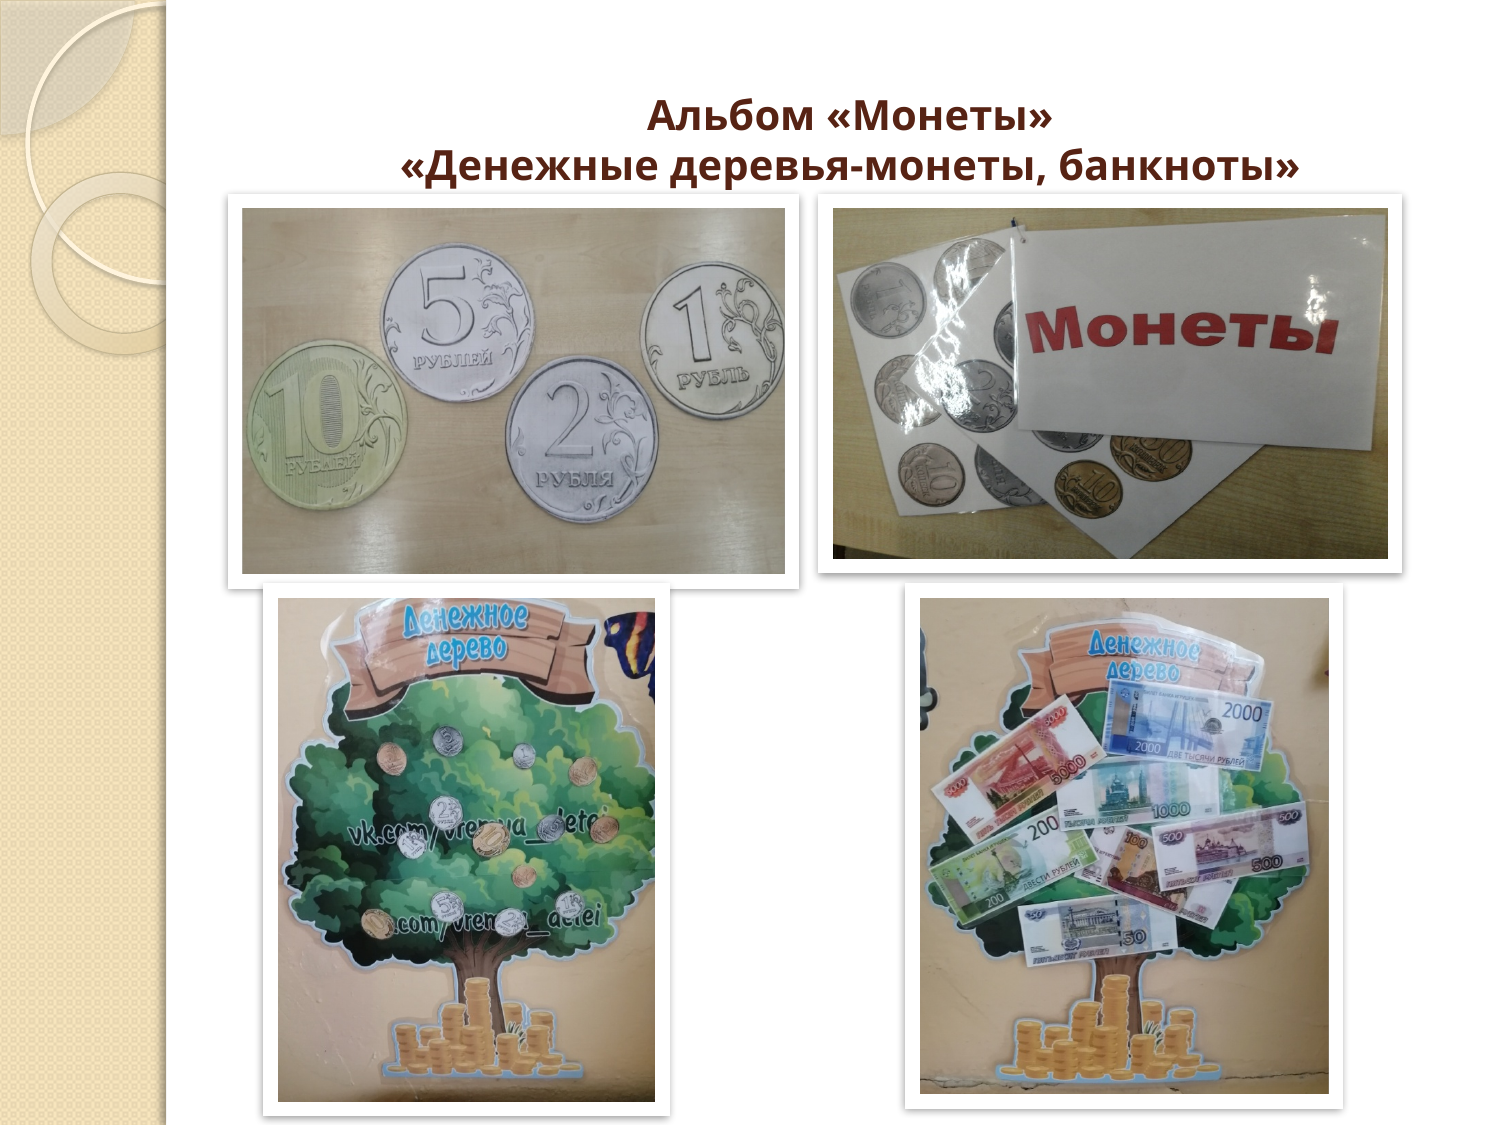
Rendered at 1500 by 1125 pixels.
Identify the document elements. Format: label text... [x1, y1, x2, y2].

title Альбом «Монеты» «Денежные деревья-монеты, банкноты» [235, 45, 1466, 233]
picture [277, 597, 656, 1103]
picture [243, 208, 329, 574]
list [329, 119, 697, 663]
picture [832, 207, 1389, 559]
picture [919, 597, 1330, 1095]
picture [697, 208, 785, 574]
